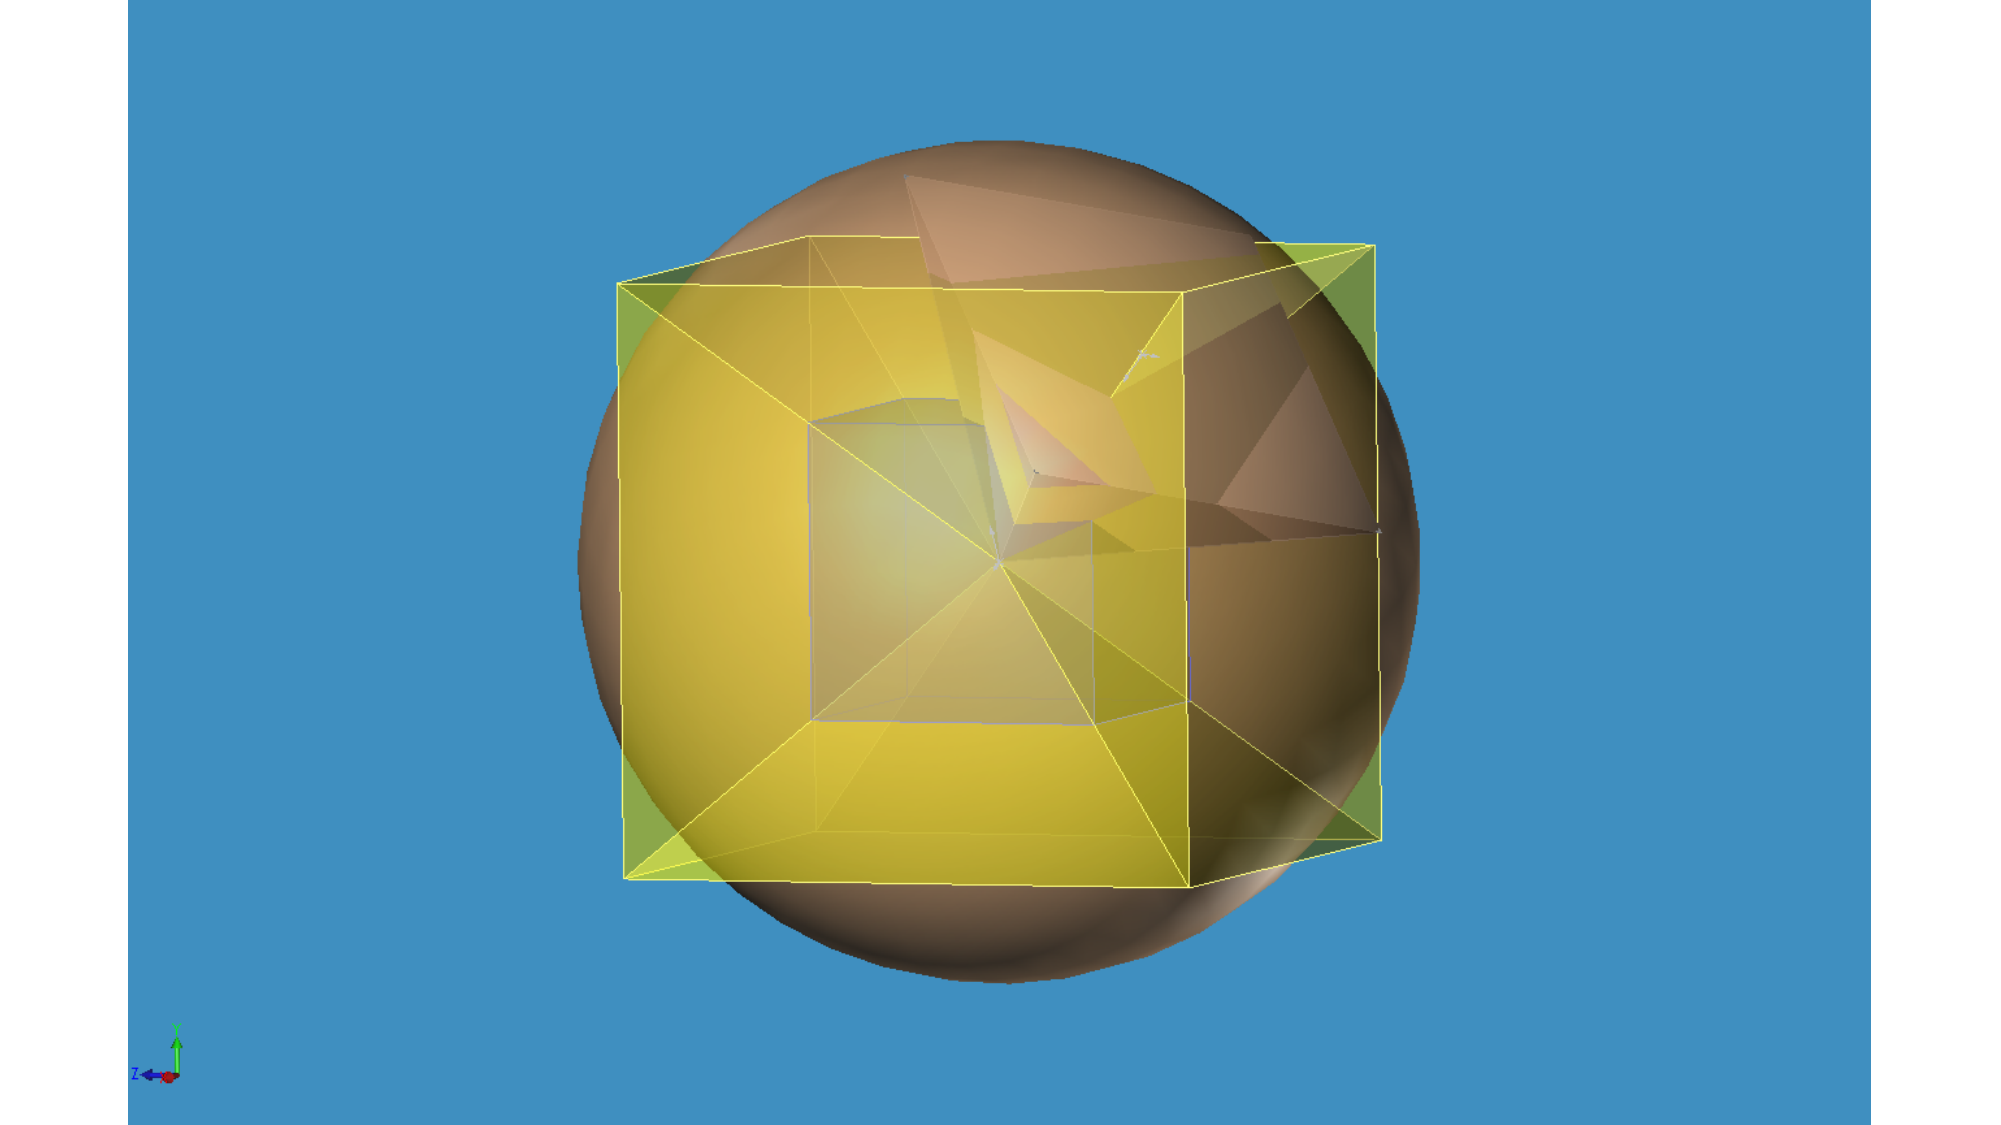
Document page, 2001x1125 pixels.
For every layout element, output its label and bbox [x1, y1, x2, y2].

picture [128, 0, 1872, 1125]
